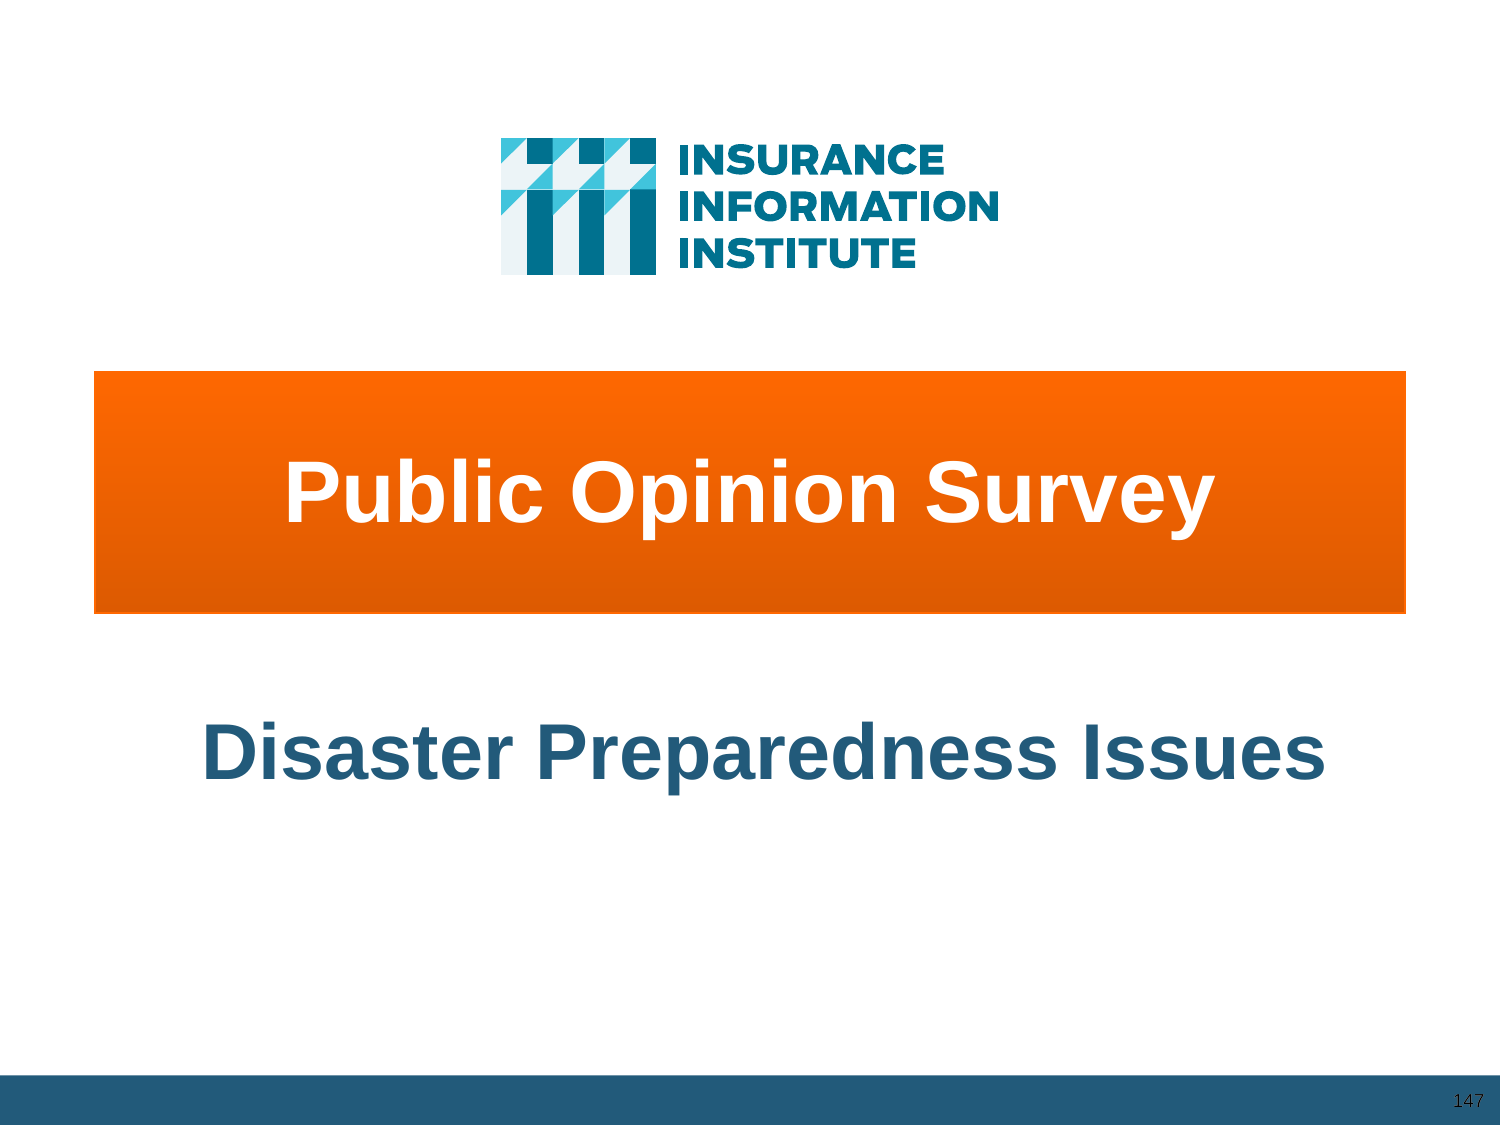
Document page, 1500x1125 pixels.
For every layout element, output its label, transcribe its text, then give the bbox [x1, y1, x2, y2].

text_box [0, 1075, 1500, 1125]
picture [500, 137, 998, 275]
title Public Opinion Survey [95, 371, 1405, 614]
text_box Disaster Preparedness Issues [68, 707, 1462, 803]
slide_number 147 [1410, 1091, 1485, 1112]
